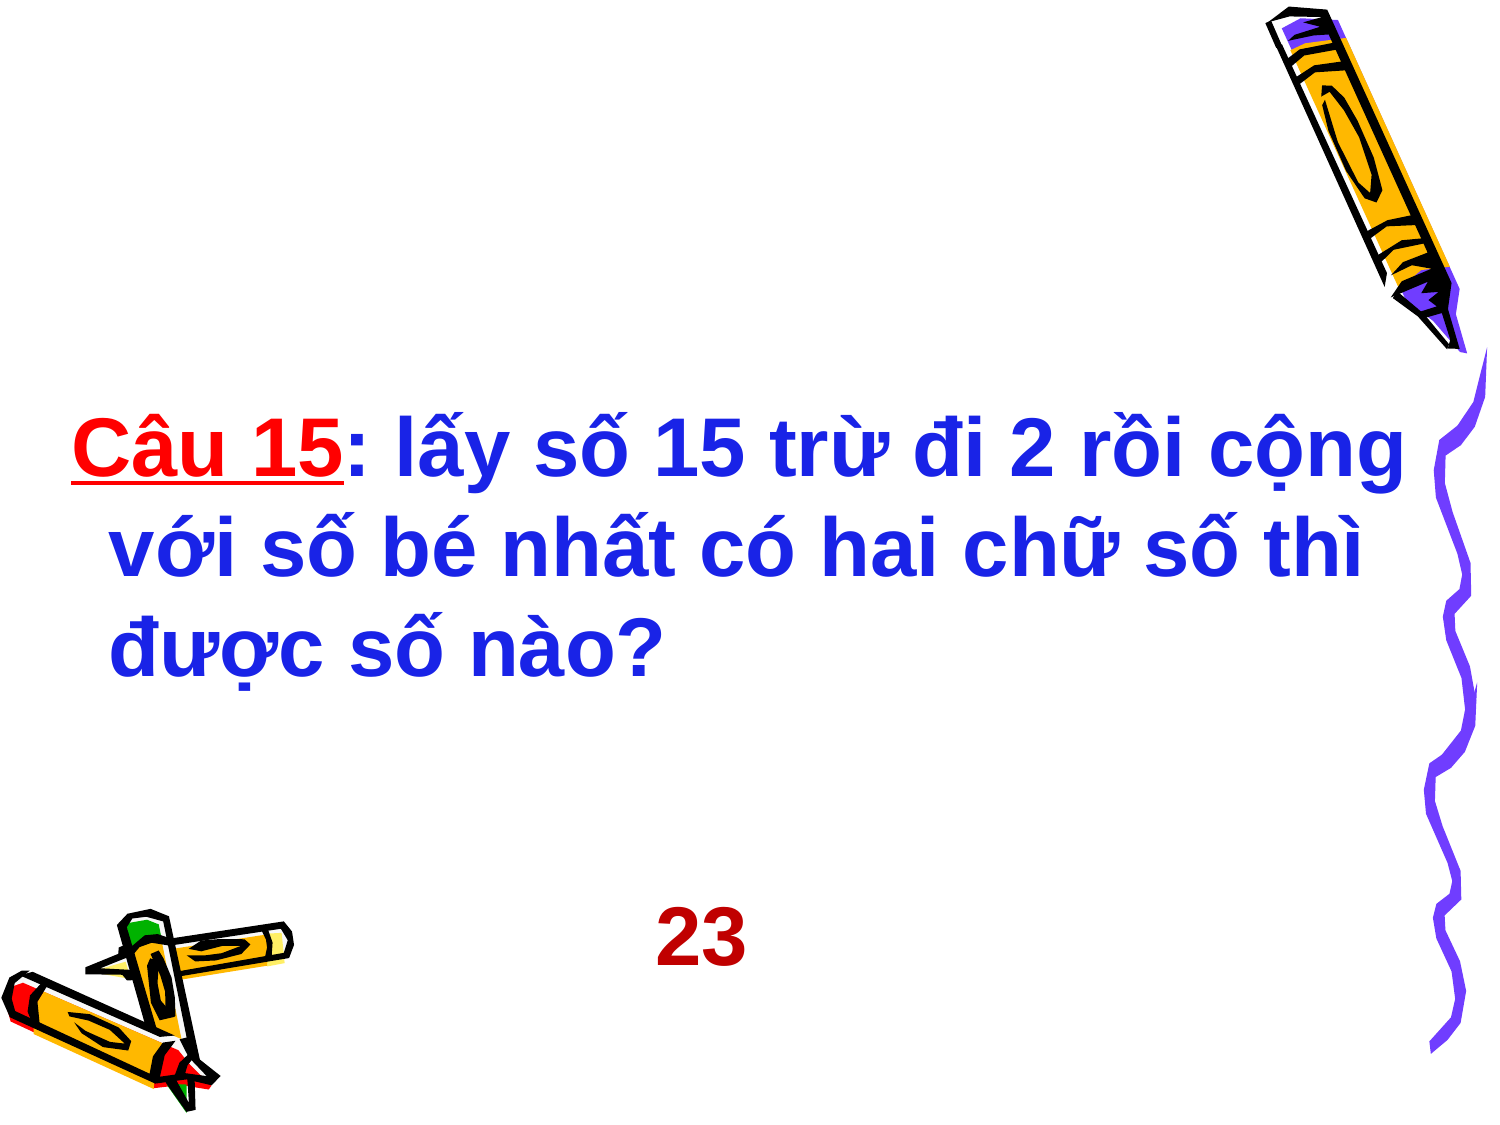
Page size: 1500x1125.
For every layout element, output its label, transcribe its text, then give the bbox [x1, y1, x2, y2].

text_box 23 [640, 875, 1116, 990]
list Câu 15: lấy số 15 trừ đi 2 rồi cộng với số bé nhất có hai chữ số thì được số nào? [37, 37, 1438, 826]
